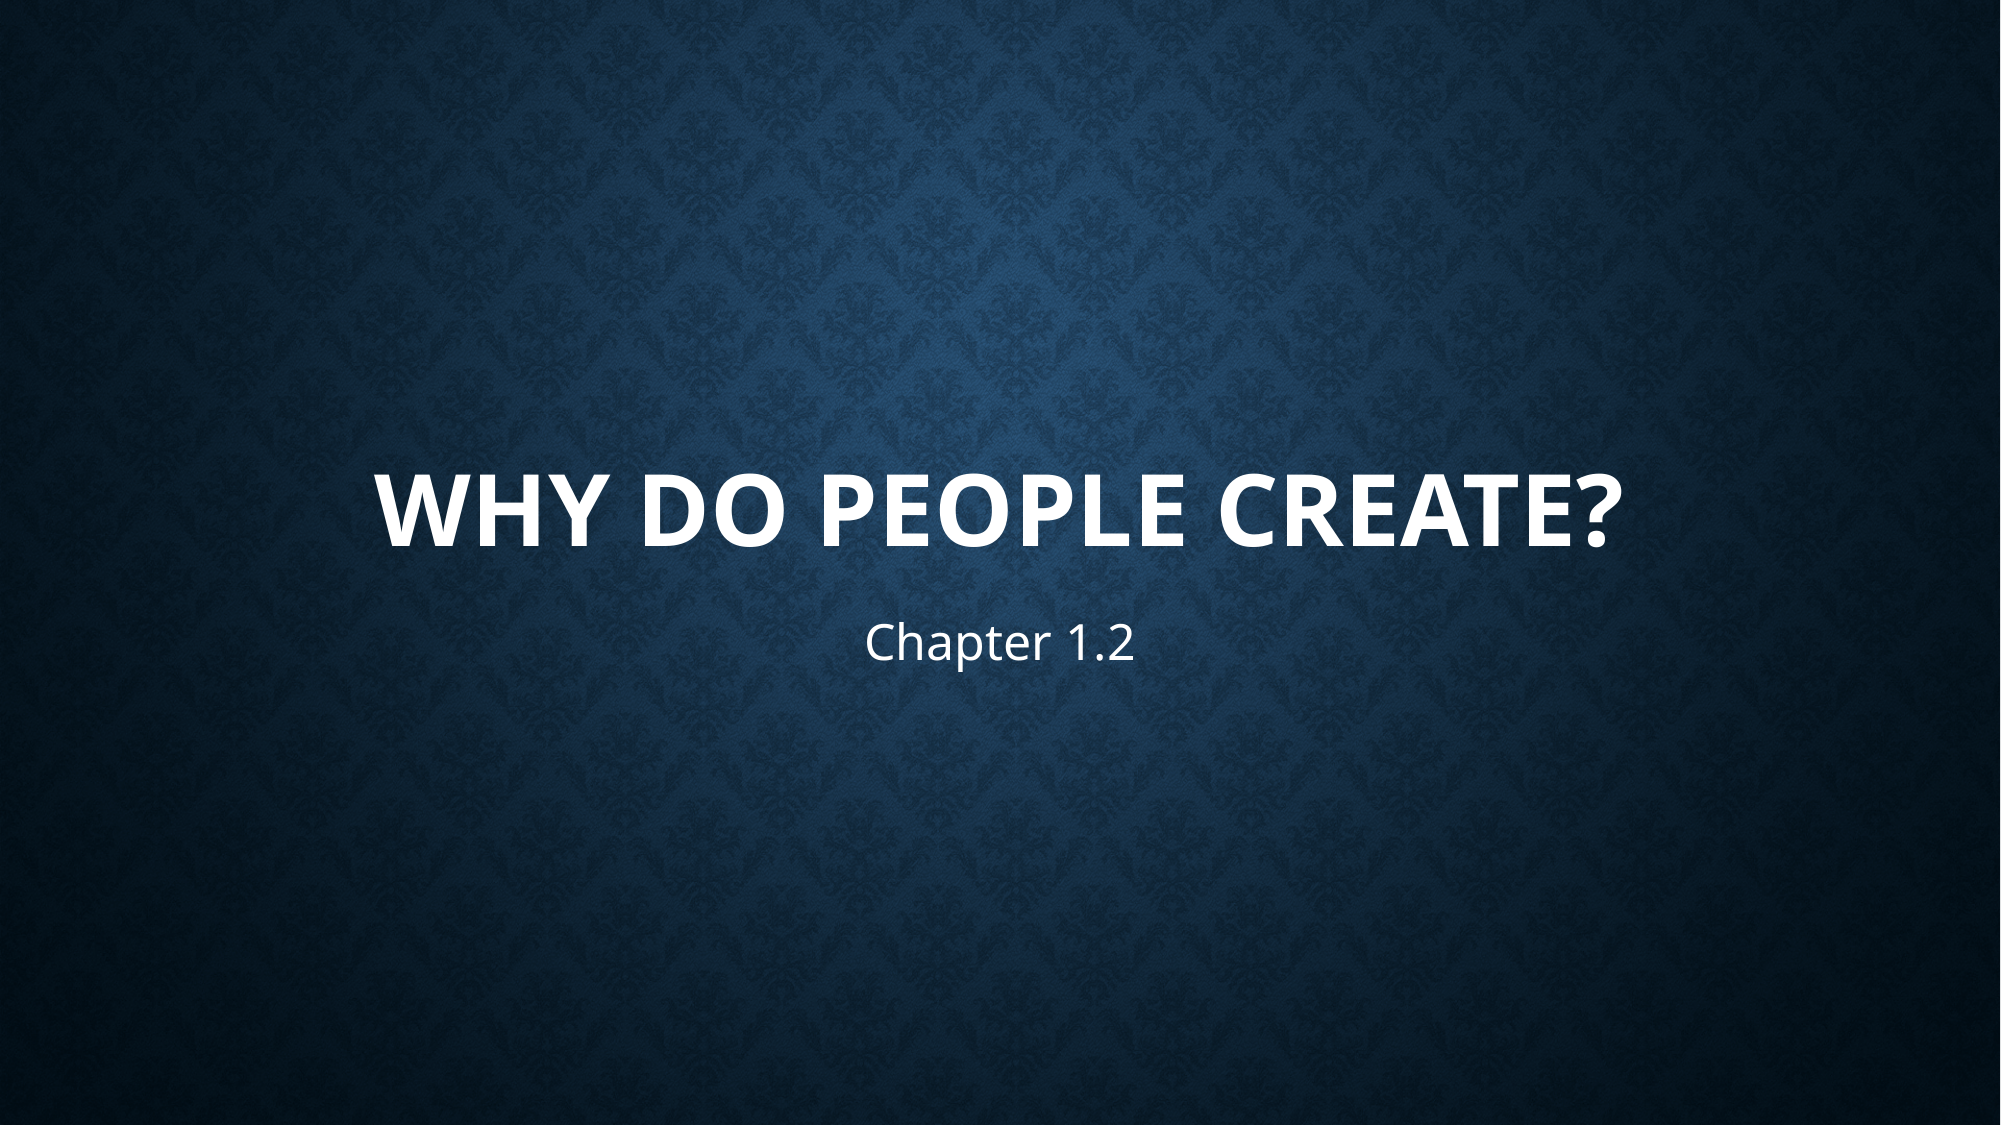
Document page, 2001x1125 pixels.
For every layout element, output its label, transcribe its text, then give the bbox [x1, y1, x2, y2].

title Why do people create? [261, 184, 1739, 576]
subtitle Chapter 1.2 [261, 590, 1739, 863]
